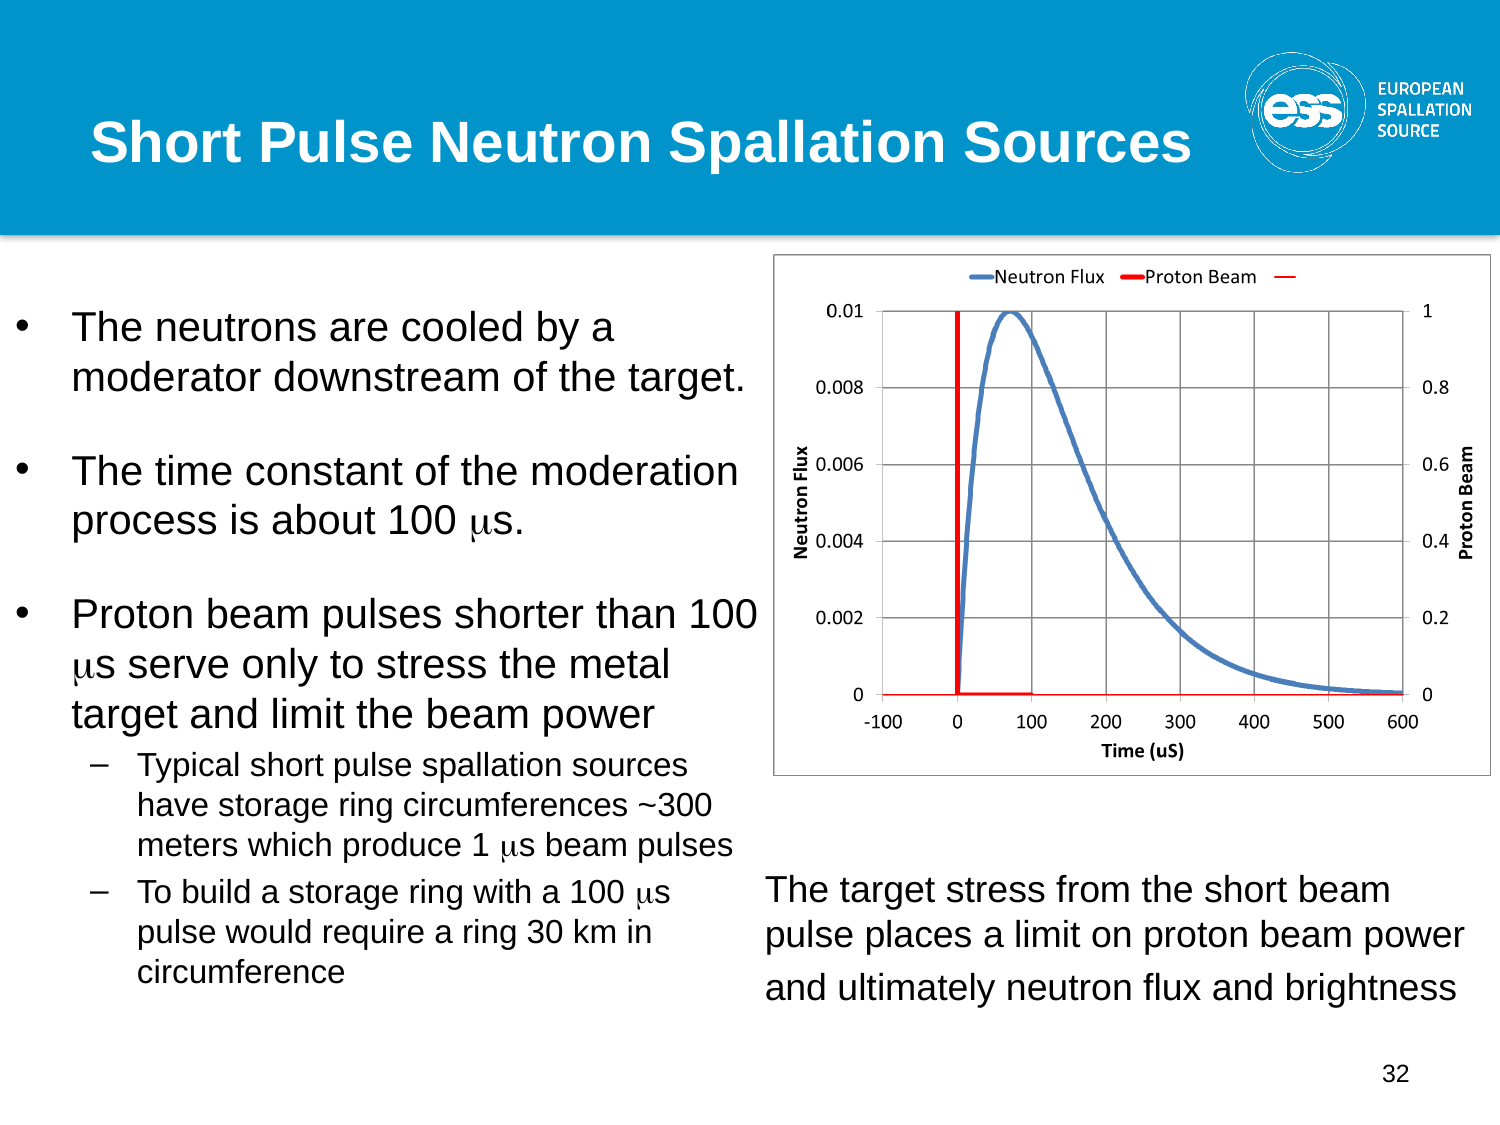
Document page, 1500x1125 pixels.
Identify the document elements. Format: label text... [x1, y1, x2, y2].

list The neutrons are cooled by a moderator downstream of the target. The time constant of the moderation process is about 100 ms. Proton beam pulses shorter than 100 ms serve only to stress the metal target and limit the beam power Typical short pulse spallation sources have storage ring circumferences ~300 meters which produce 1 ms beam pulses To build a storage ring with a 100 ms pulse would require a ring 30 km in circumference [0, 292, 774, 1035]
picture [1264, 94, 1342, 127]
picture [1389, 104, 1393, 115]
picture [1443, 86, 1450, 93]
picture [1436, 104, 1444, 115]
picture [1400, 83, 1407, 94]
text_box The target stress from the short beam pulse places a limit on proton beam power and ultimately neutron flux and brightness [749, 857, 1500, 1059]
picture [1409, 104, 1415, 115]
picture [1432, 125, 1438, 136]
picture [1423, 83, 1430, 94]
picture [1398, 109, 1406, 115]
picture [1422, 125, 1428, 134]
slide_number 32 [1074, 1059, 1425, 1103]
title Short Pulse Neutron Spallation Sources [75, 45, 1247, 233]
picture [773, 254, 1491, 776]
picture [1418, 104, 1423, 115]
picture [1454, 83, 1458, 94]
picture [1379, 83, 1385, 94]
